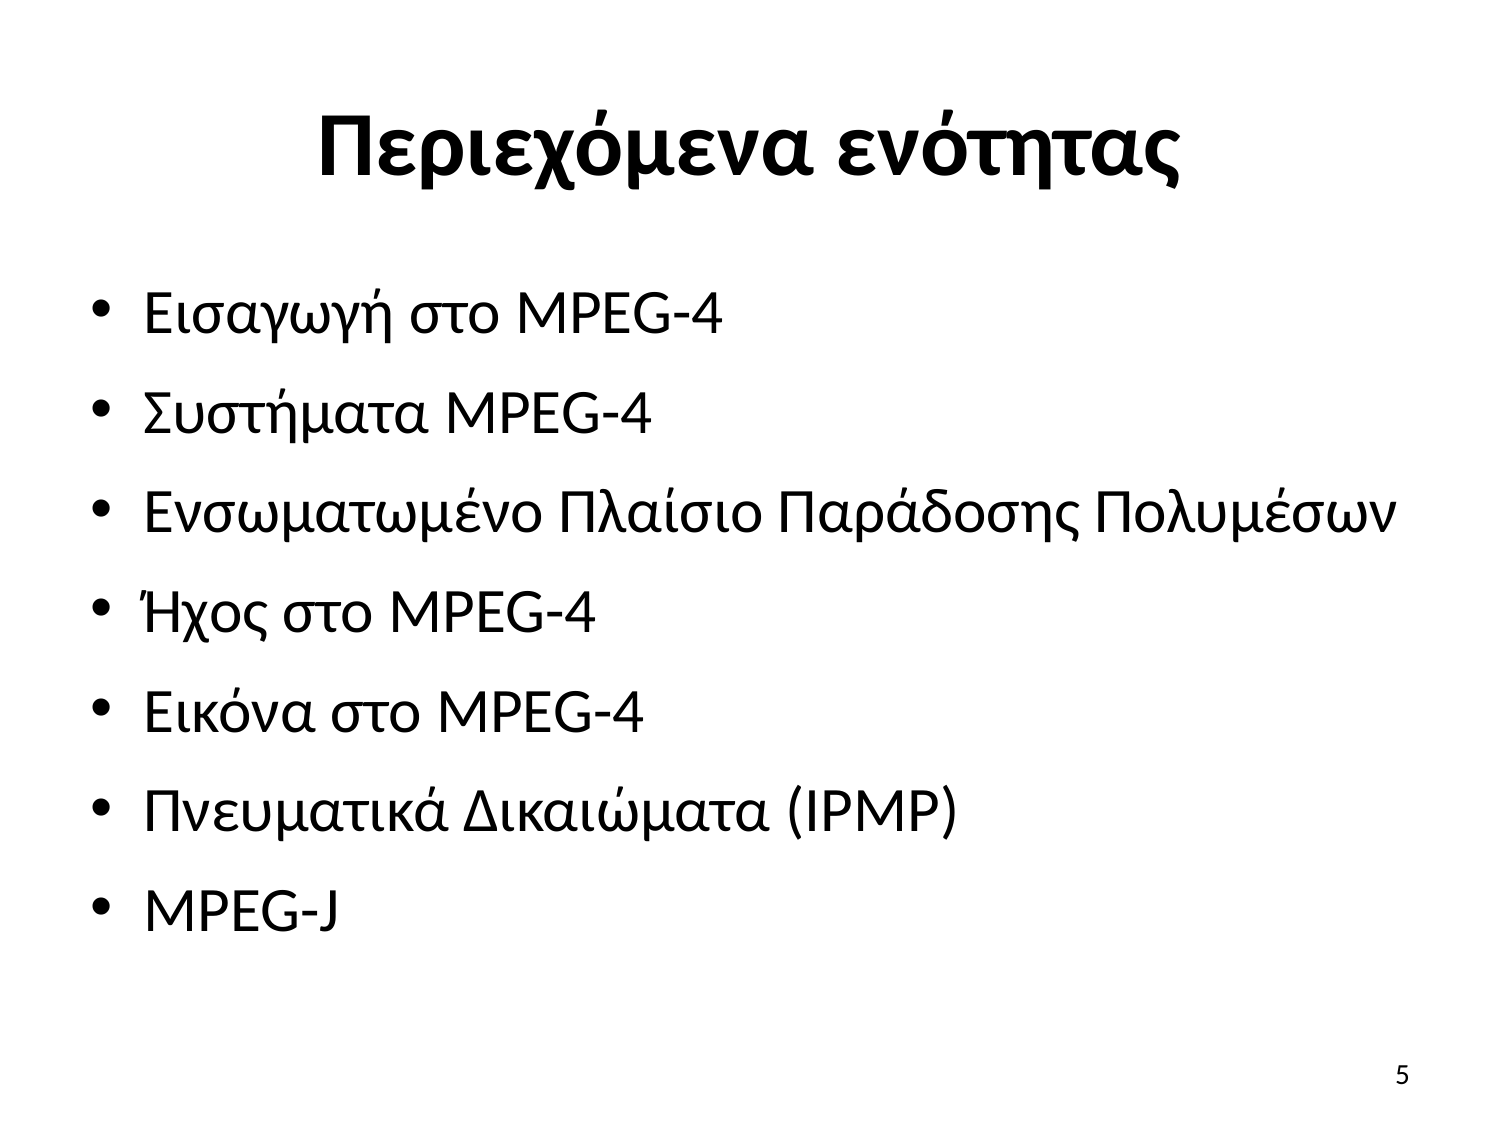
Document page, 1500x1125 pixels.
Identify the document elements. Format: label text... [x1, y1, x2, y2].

slide_number 5 [1074, 1042, 1425, 1103]
title Περιεχόμενα ενότητας [75, 45, 1425, 233]
list Εισαγωγή στο MPEG-4 Συστήματα MPEG-4 Ενσωματωμένο Πλαίσιο Παράδοσης Πολυμέσων Ήχος στο MPEG-4 Εικόνα στο MPEG-4 Πνευματικά Δικαιώματα (IPMP) MPEG-J [75, 262, 1425, 1005]
